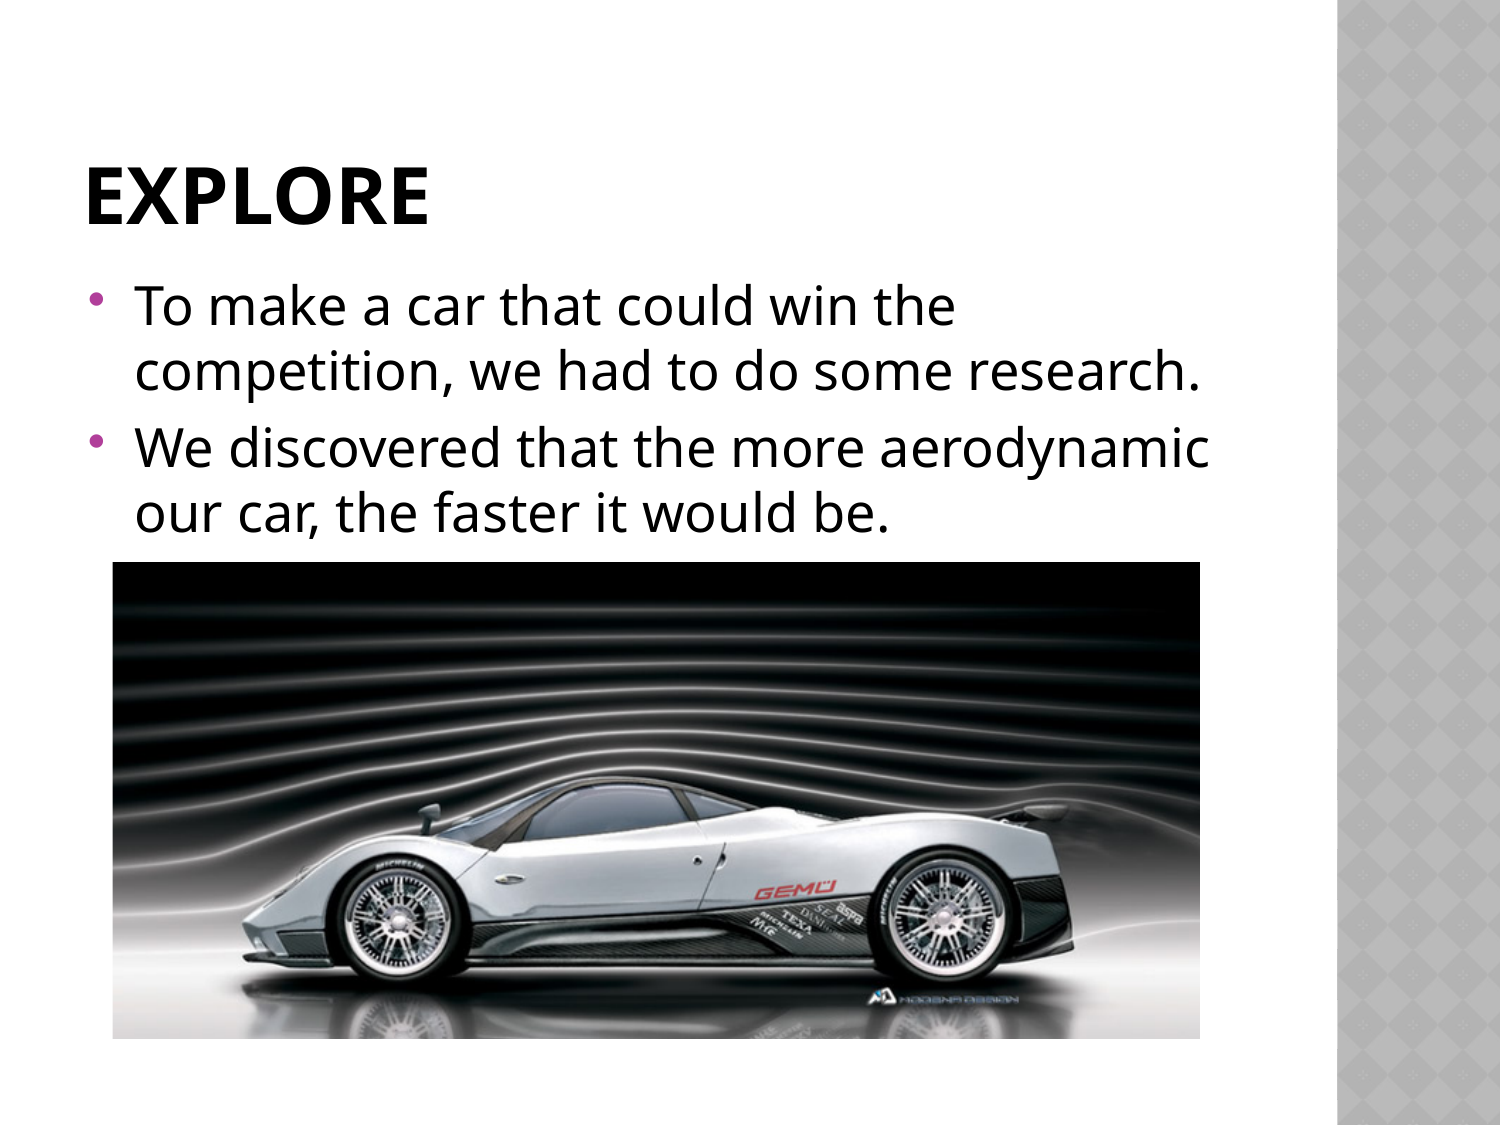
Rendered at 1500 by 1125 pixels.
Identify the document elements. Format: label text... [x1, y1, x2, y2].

picture [112, 562, 1201, 1039]
title Explore [75, 52, 1263, 240]
list To make a car that could win the competition, we had to do some research. We discovered that the more aerodynamic our car, the faster it would be. [75, 264, 1263, 1059]
